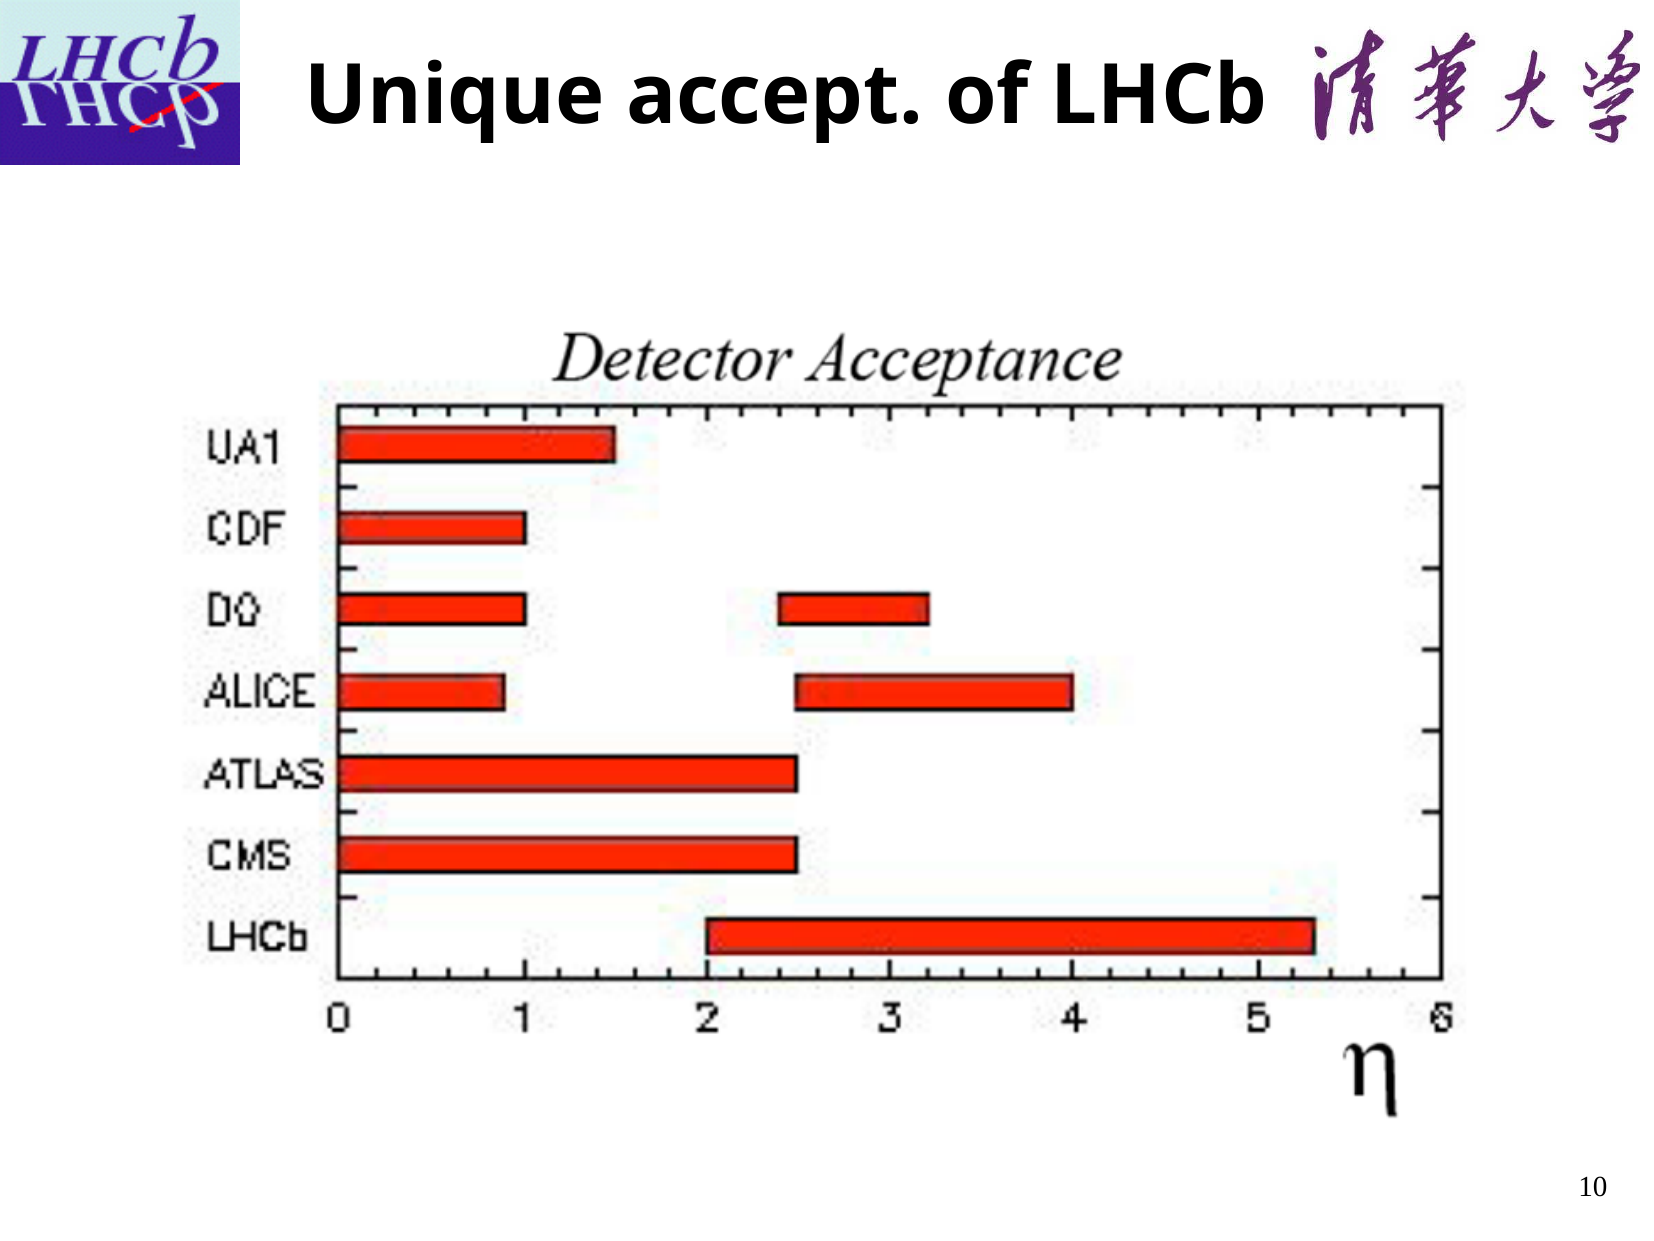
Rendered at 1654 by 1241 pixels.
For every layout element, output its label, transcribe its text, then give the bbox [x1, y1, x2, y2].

picture [0, 0, 240, 166]
picture [1314, 26, 1640, 146]
slide_number 10 [1476, 1169, 1609, 1211]
title Unique accept. of LHCb [243, 27, 1434, 158]
picture [164, 307, 1468, 1121]
